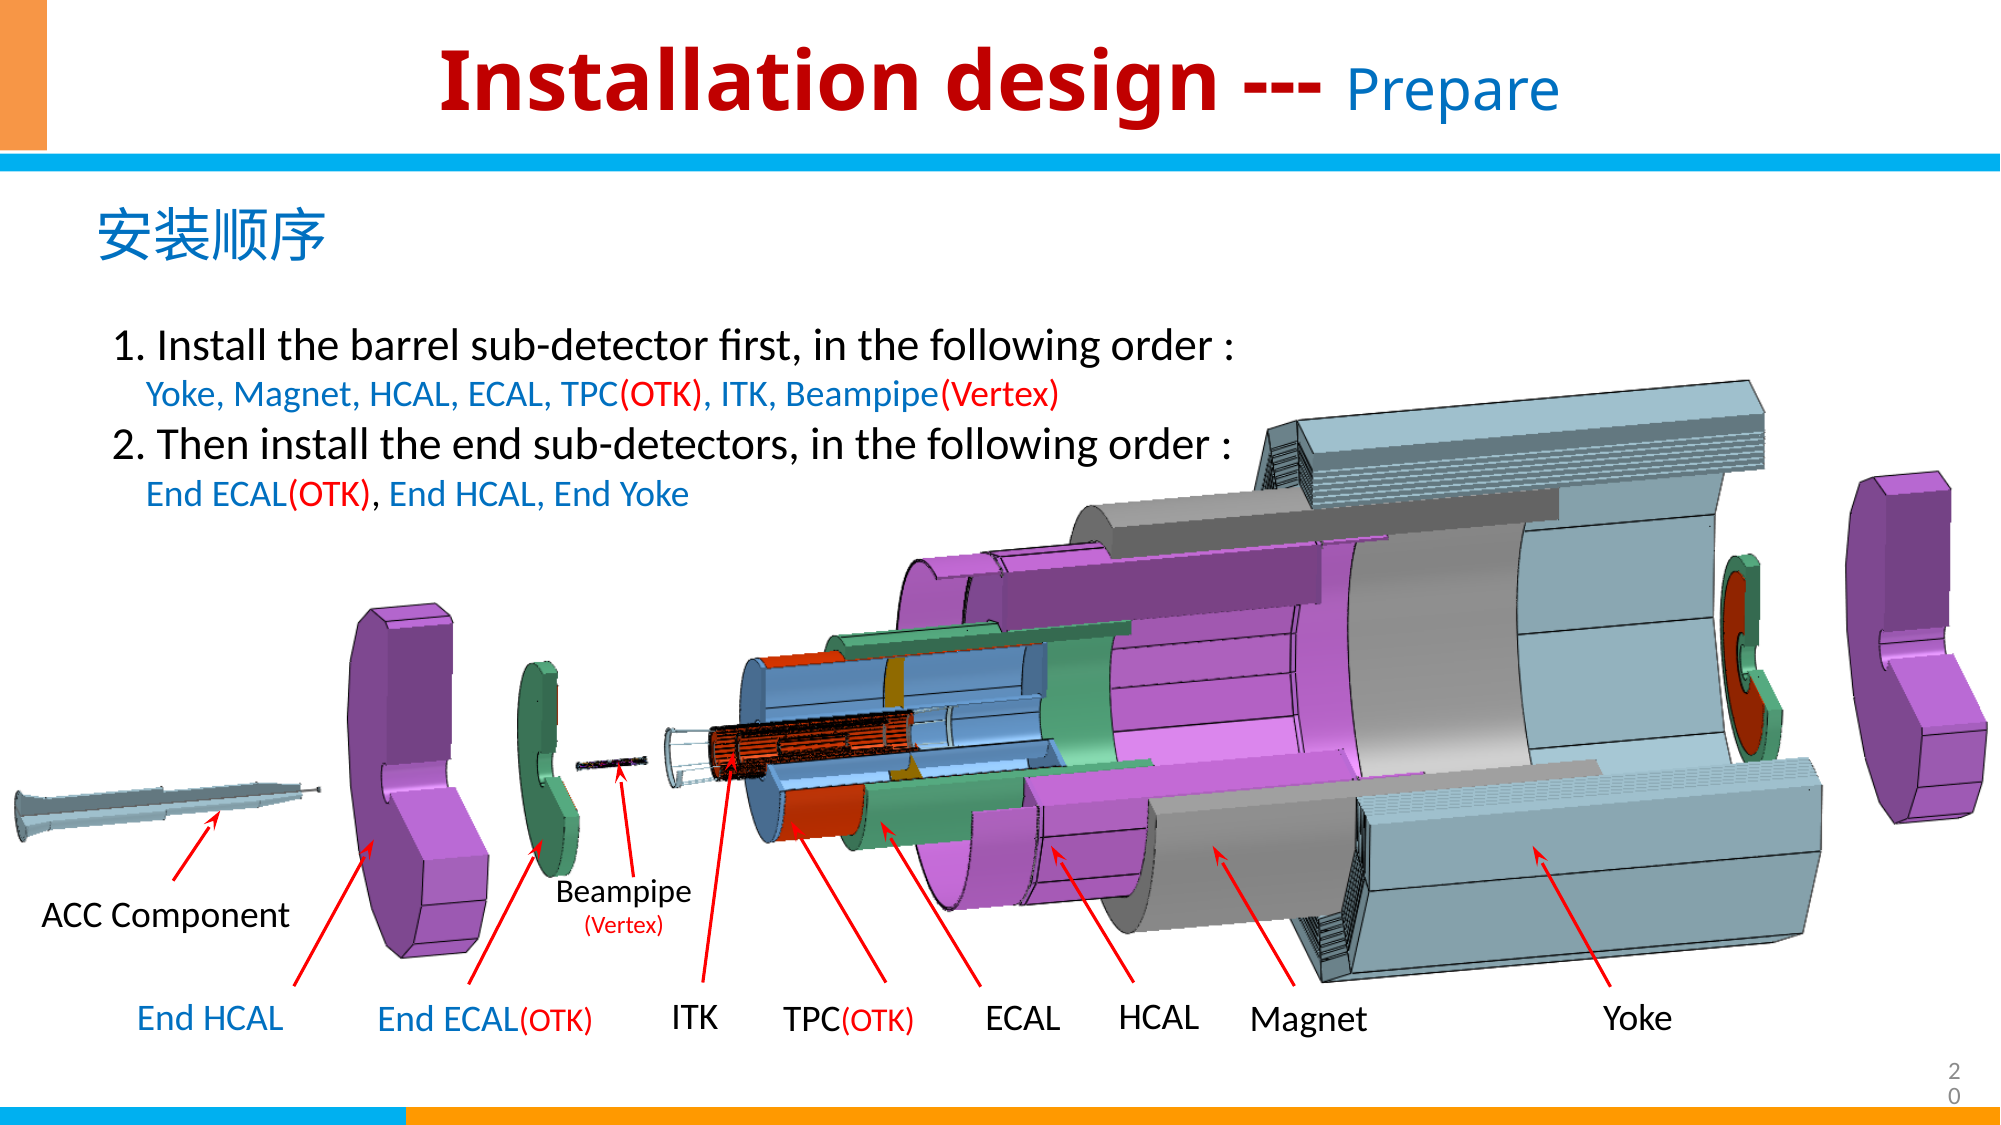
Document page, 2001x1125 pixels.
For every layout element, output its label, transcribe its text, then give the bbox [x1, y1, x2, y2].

title Installation design --- Prepare [361, 0, 1639, 179]
text_box Yoke [1588, 1004, 1688, 1046]
text_box 安装顺序 [80, 191, 343, 276]
slide_number 20 [1933, 1004, 1977, 1125]
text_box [468, 839, 543, 985]
text_box End HCAL [121, 1004, 299, 1045]
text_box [618, 762, 634, 878]
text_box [1050, 845, 1135, 983]
text_box ITK [656, 1004, 734, 1045]
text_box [172, 810, 221, 881]
text_box ECAL [970, 1004, 1076, 1046]
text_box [1212, 845, 1295, 987]
text_box HCAL [1103, 1004, 1215, 1045]
text_box 1. Install the barrel sub-detector first, in the following order : Yoke, Magnet, HCAL, ECAL, TPC(OTK), ITK, Beampipe(Vertex) 2. Then install the end sub-detectors, in the following order : End ECAL(OTK), End HCAL, End Yoke [96, 306, 1252, 361]
text_box End ECAL(OTK) [362, 1004, 609, 1046]
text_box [1532, 845, 1611, 988]
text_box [702, 751, 734, 983]
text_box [790, 821, 887, 983]
text_box TPC(OTK) [768, 1004, 930, 1047]
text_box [293, 839, 375, 987]
picture [0, 361, 2000, 993]
text_box Magnet [1234, 1004, 1384, 1047]
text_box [887, 820, 981, 987]
